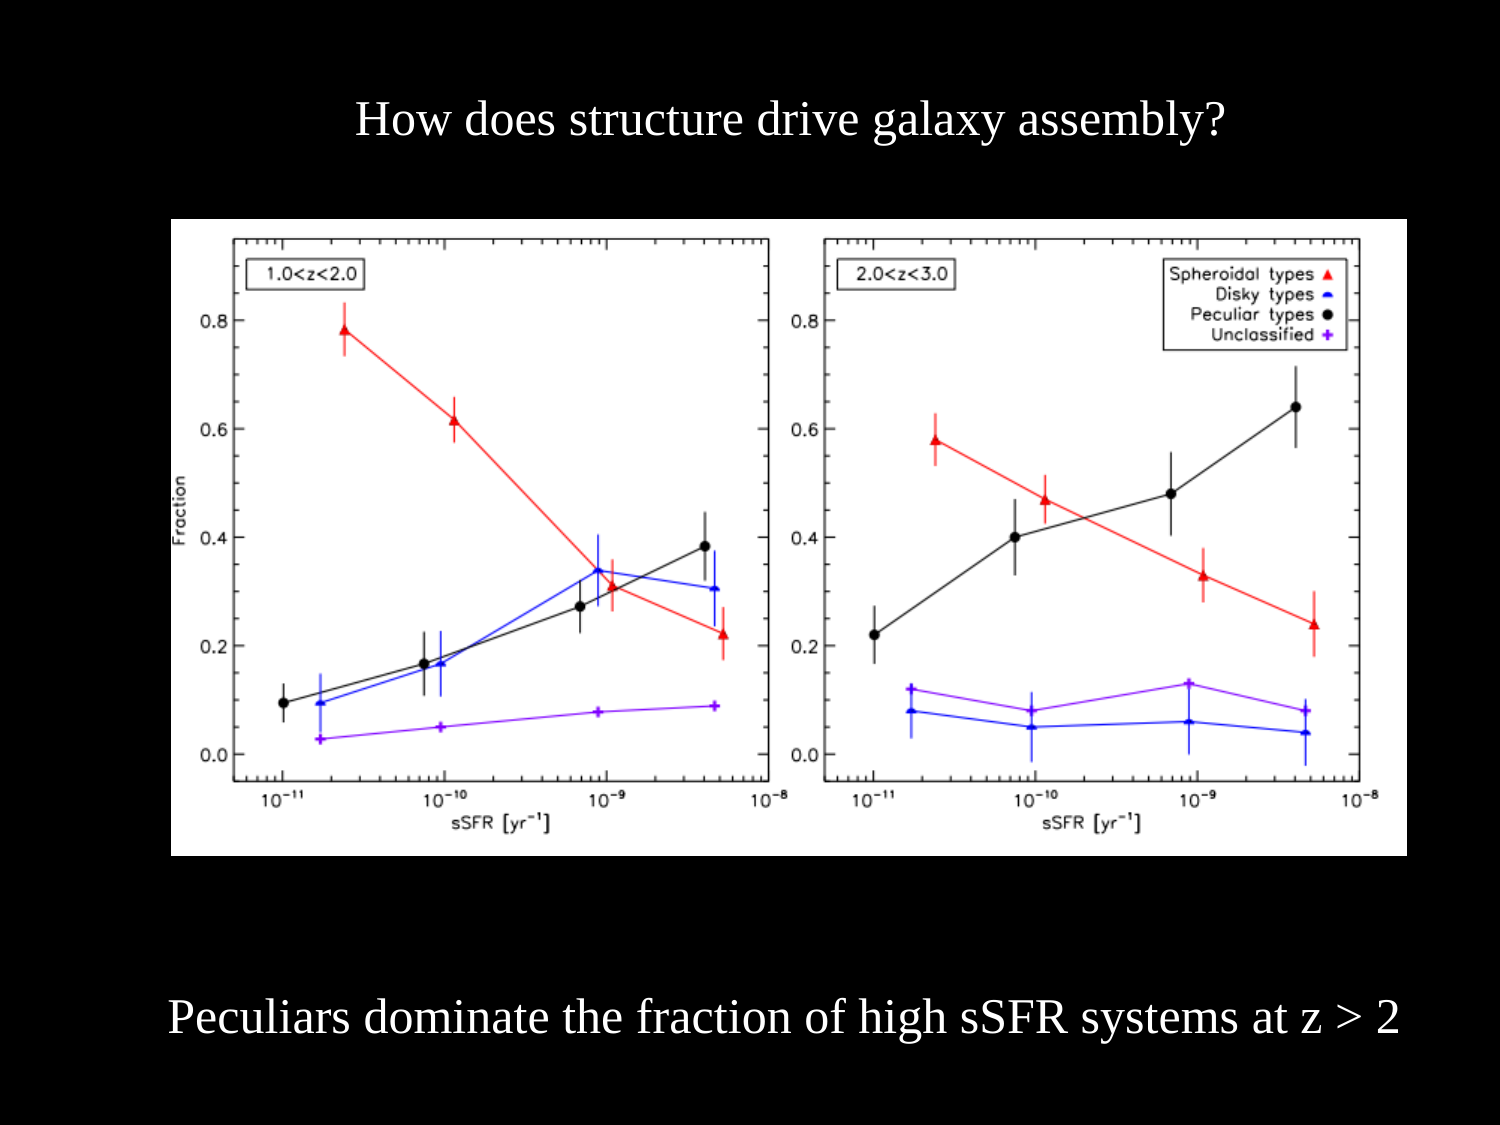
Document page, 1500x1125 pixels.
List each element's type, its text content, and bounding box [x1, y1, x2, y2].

picture [170, 219, 1407, 856]
text_box Peculiars dominate the fraction of high sSFR systems at z > 2 [152, 975, 1417, 1051]
text_box How does structure drive galaxy assembly? [340, 78, 1242, 153]
